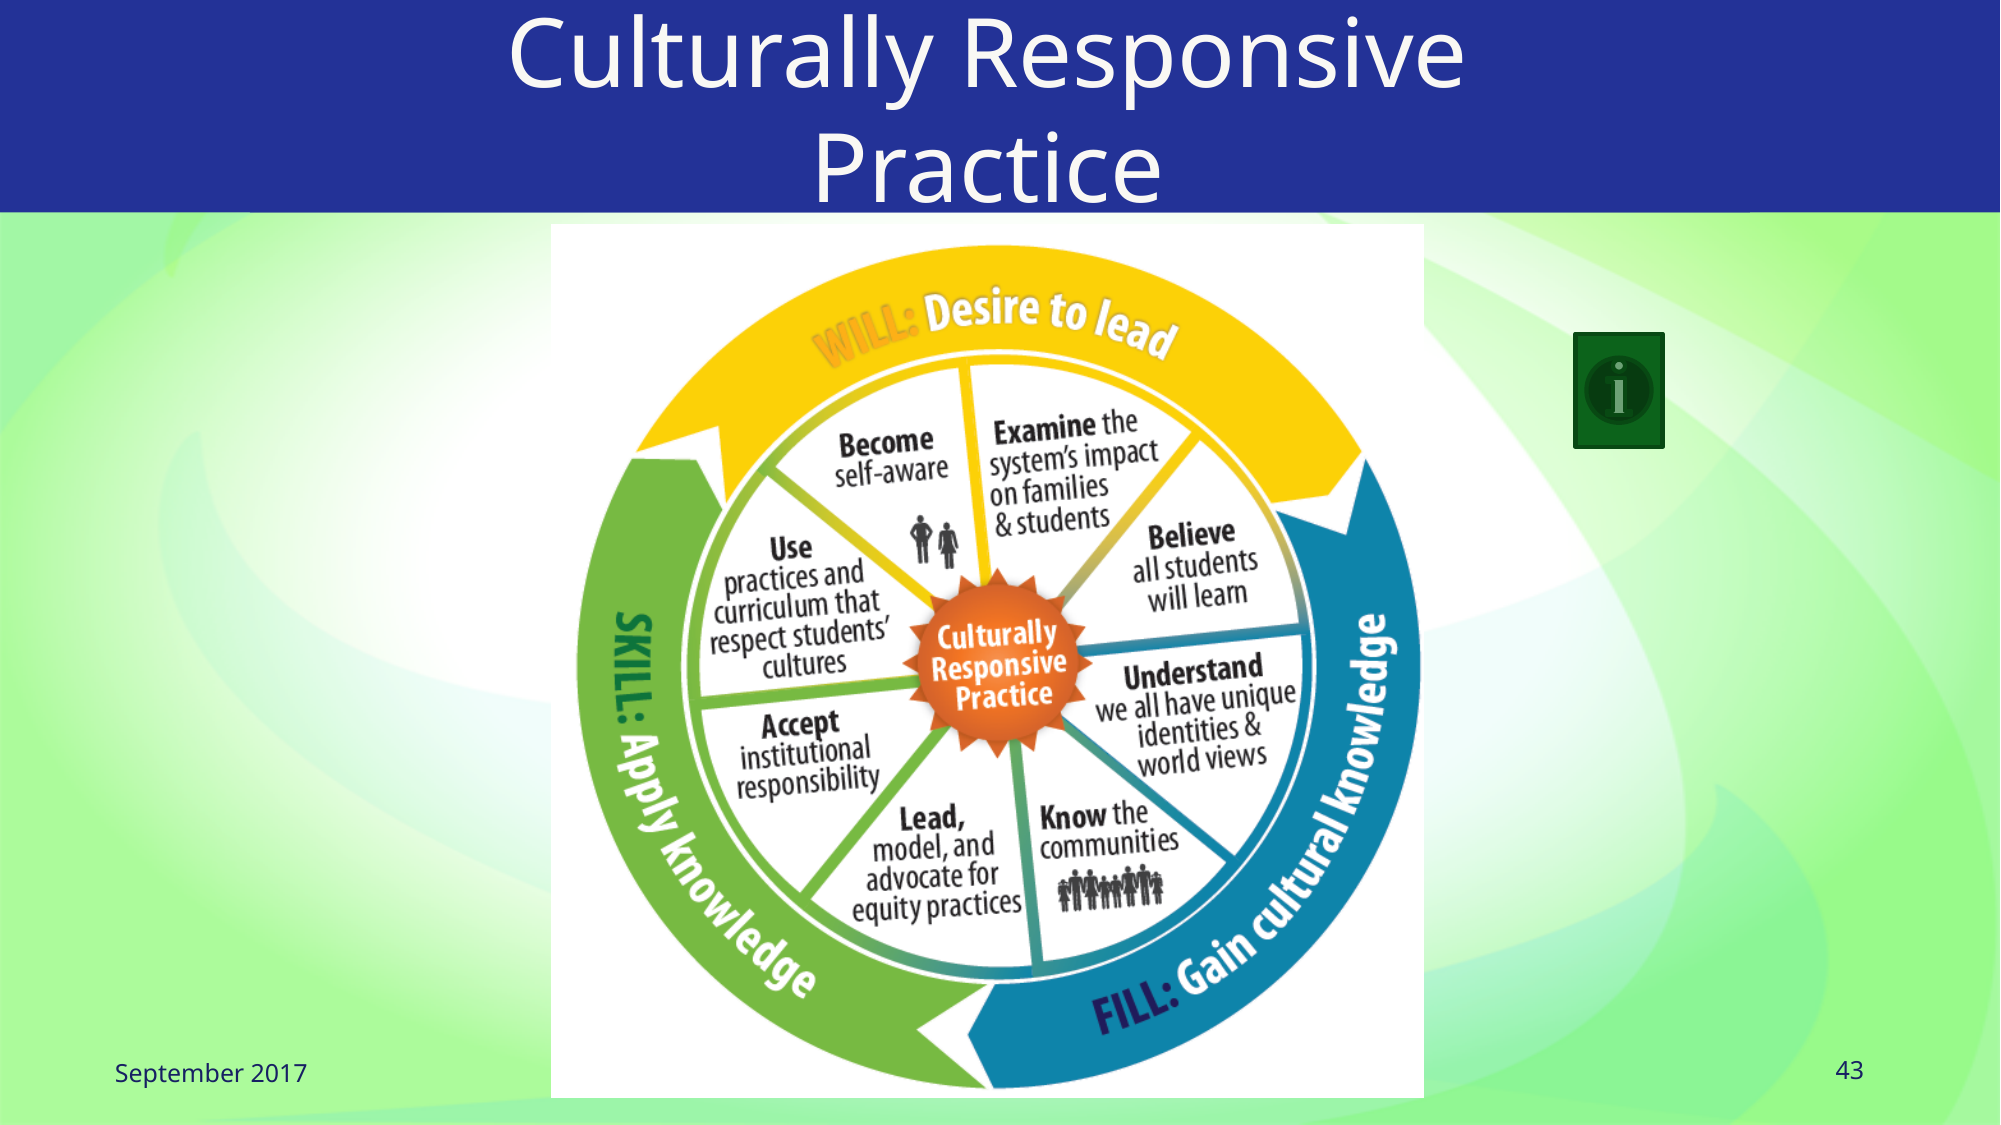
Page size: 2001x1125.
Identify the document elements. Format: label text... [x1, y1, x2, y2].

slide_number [99, 1042, 548, 1103]
slide_number 43 [1645, 1042, 1880, 1100]
text_box [248, 0, 1752, 214]
text_box [1573, 332, 1665, 449]
picture [551, 224, 1424, 1099]
title Culturally Responsive Practice [312, 12, 1663, 201]
title Root Cause Analysis [0, 213, 2000, 1125]
